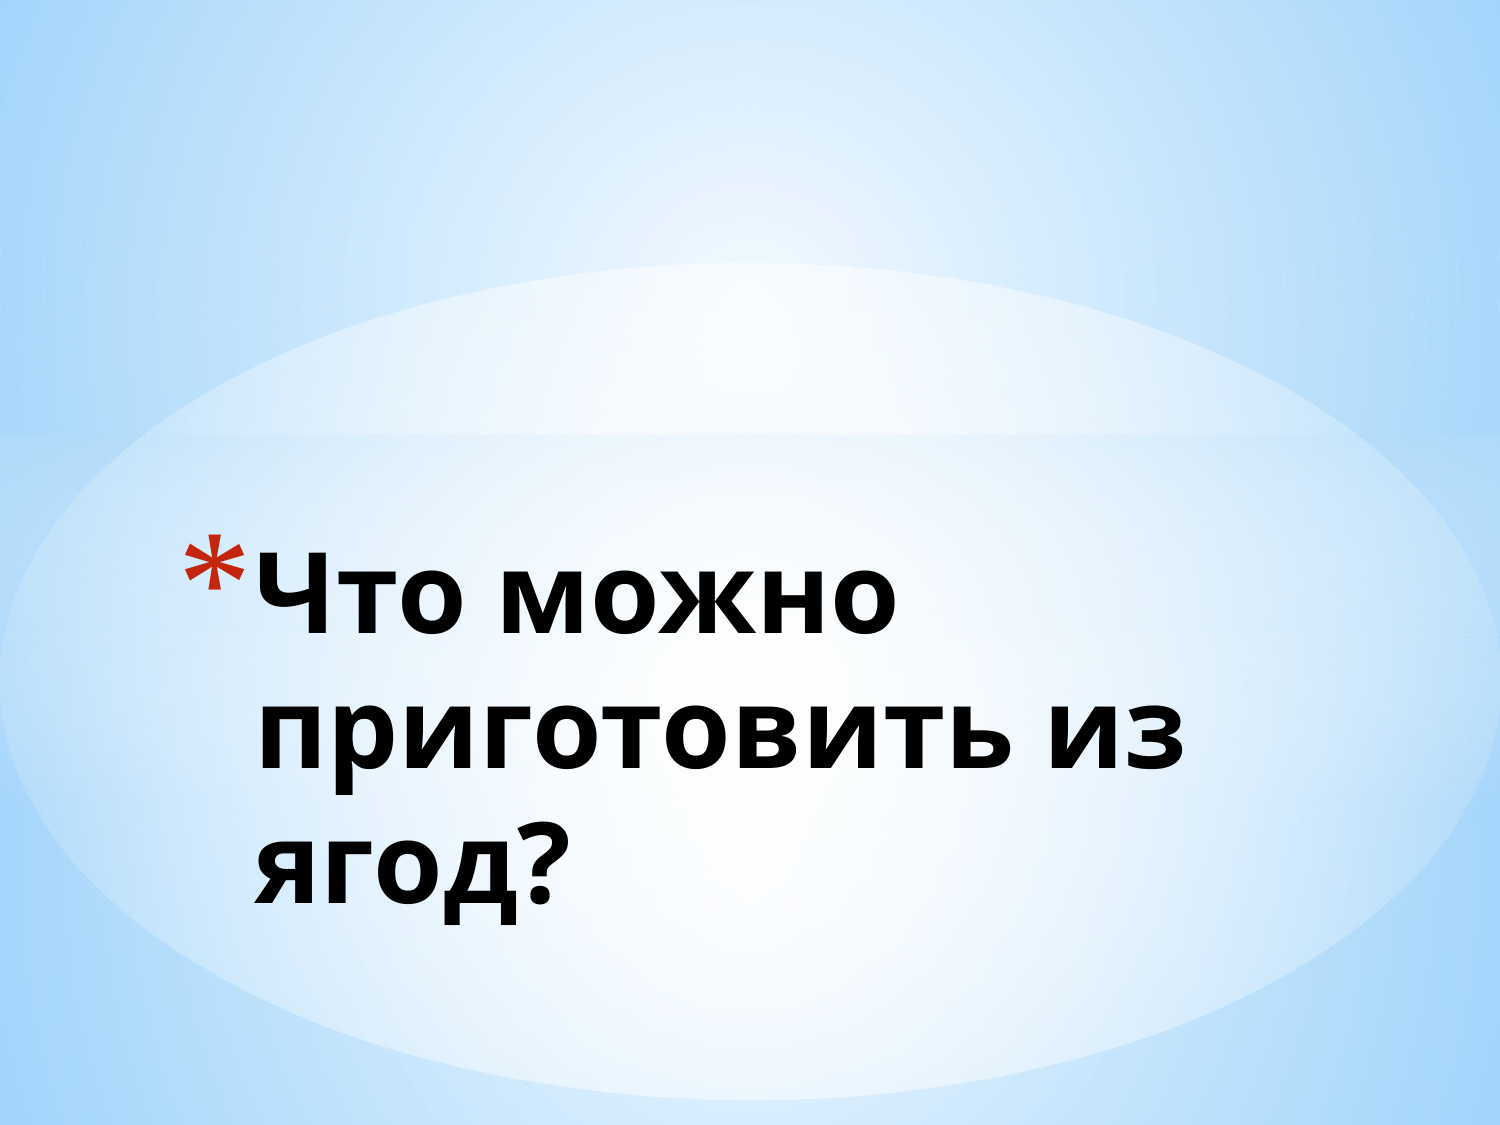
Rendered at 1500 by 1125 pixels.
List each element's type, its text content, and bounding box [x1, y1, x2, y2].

title Что можно приготовить из ягод? [134, 513, 1312, 808]
